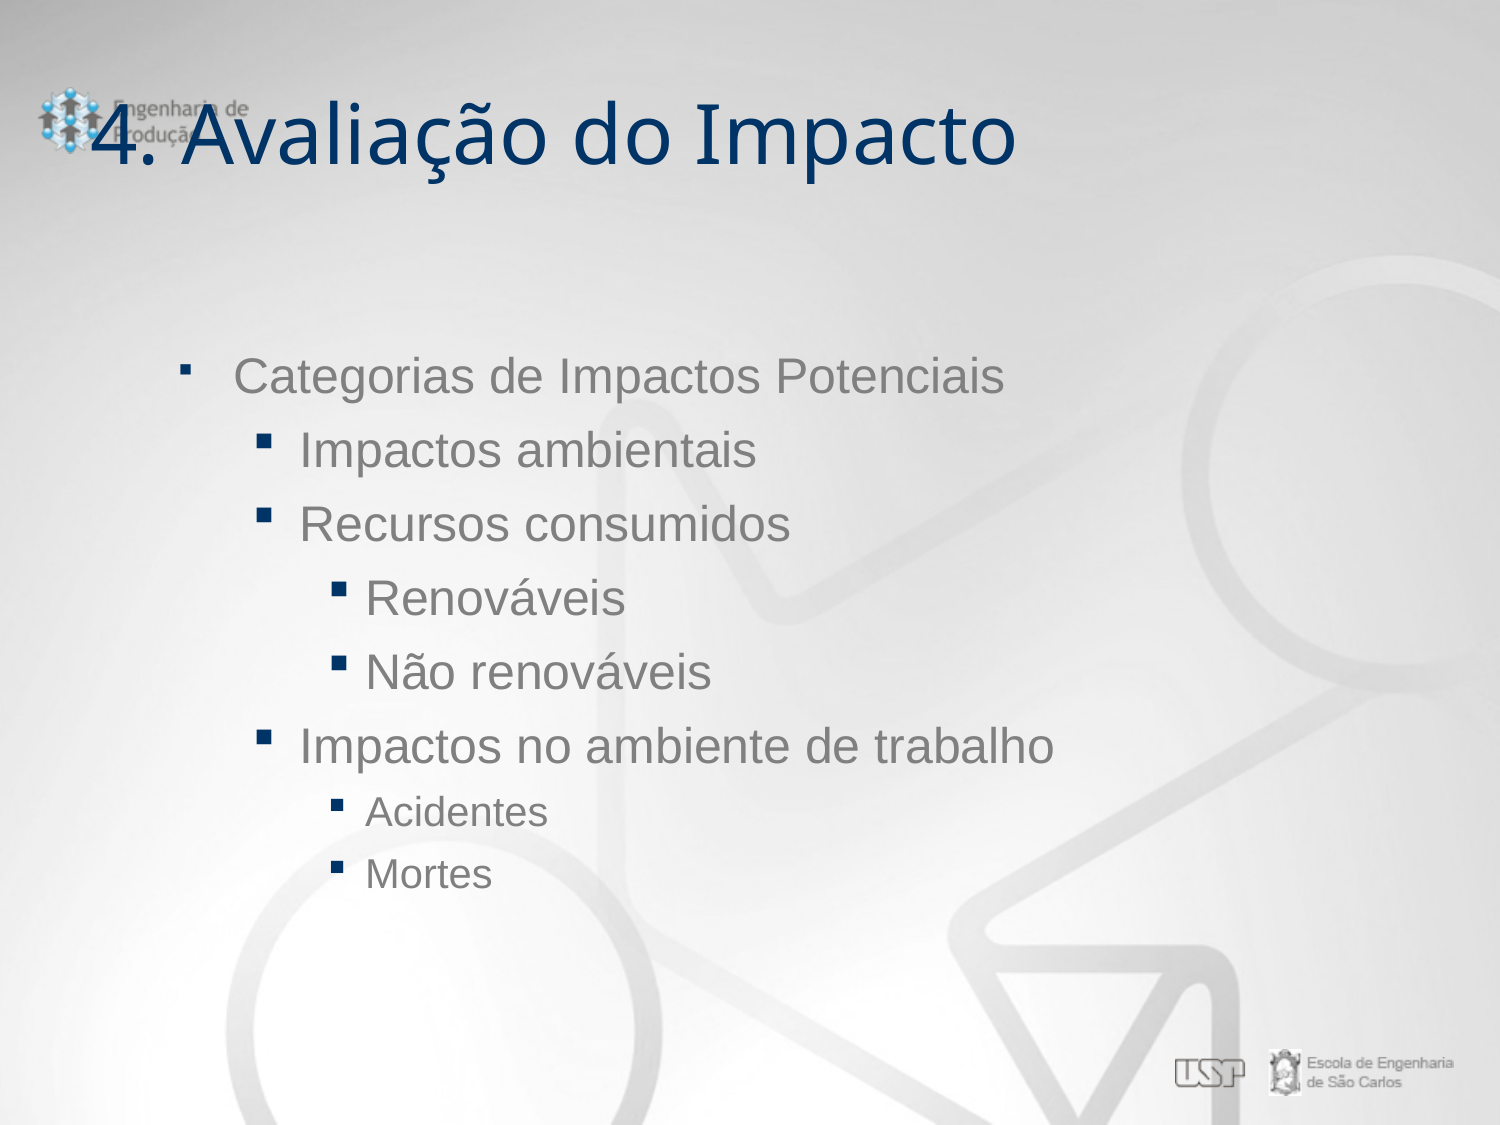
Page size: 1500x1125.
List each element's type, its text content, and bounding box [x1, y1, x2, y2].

picture [0, 0, 1500, 1125]
title 4. Avaliação do Impacto [74, 37, 1426, 226]
list Categorias de Impactos Potenciais Impactos ambientais Recursos consumidos Renováveis Não renováveis Impactos no ambiente de trabalho Acidentes Mortes [162, 262, 1425, 838]
